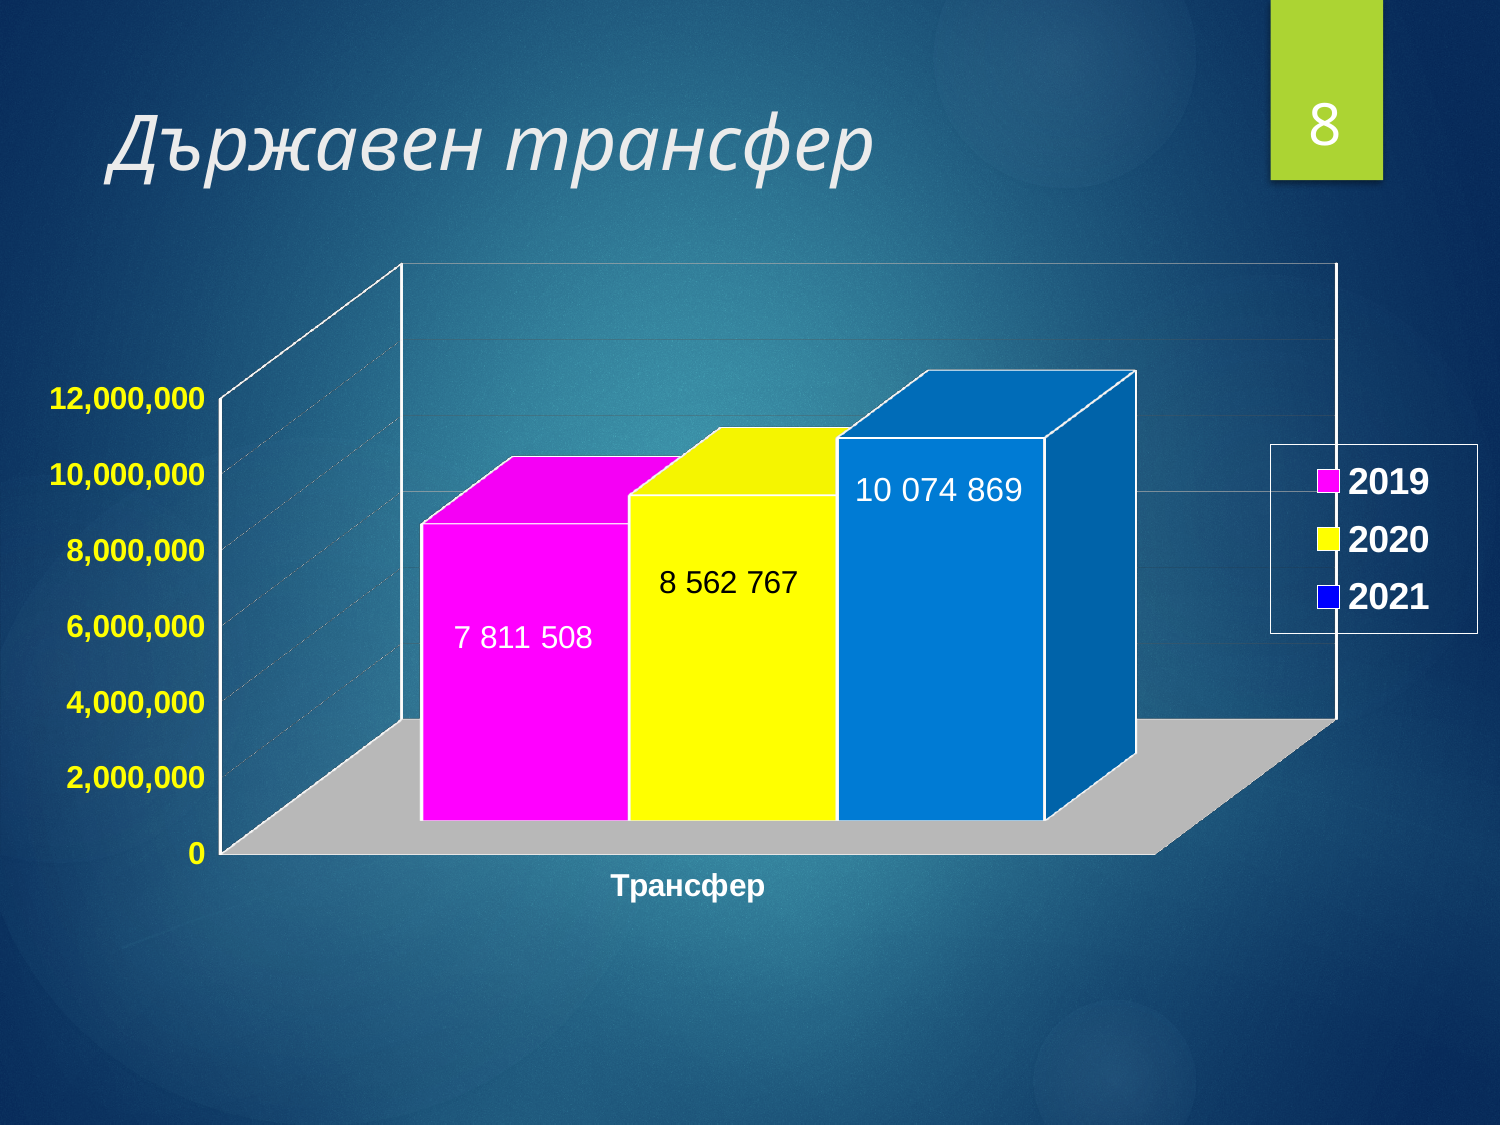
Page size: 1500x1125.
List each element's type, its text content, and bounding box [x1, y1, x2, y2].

text_box Държавен трансфер [99, 87, 1213, 191]
slide_number 8 [1273, 48, 1378, 175]
chart [38, 249, 1484, 919]
